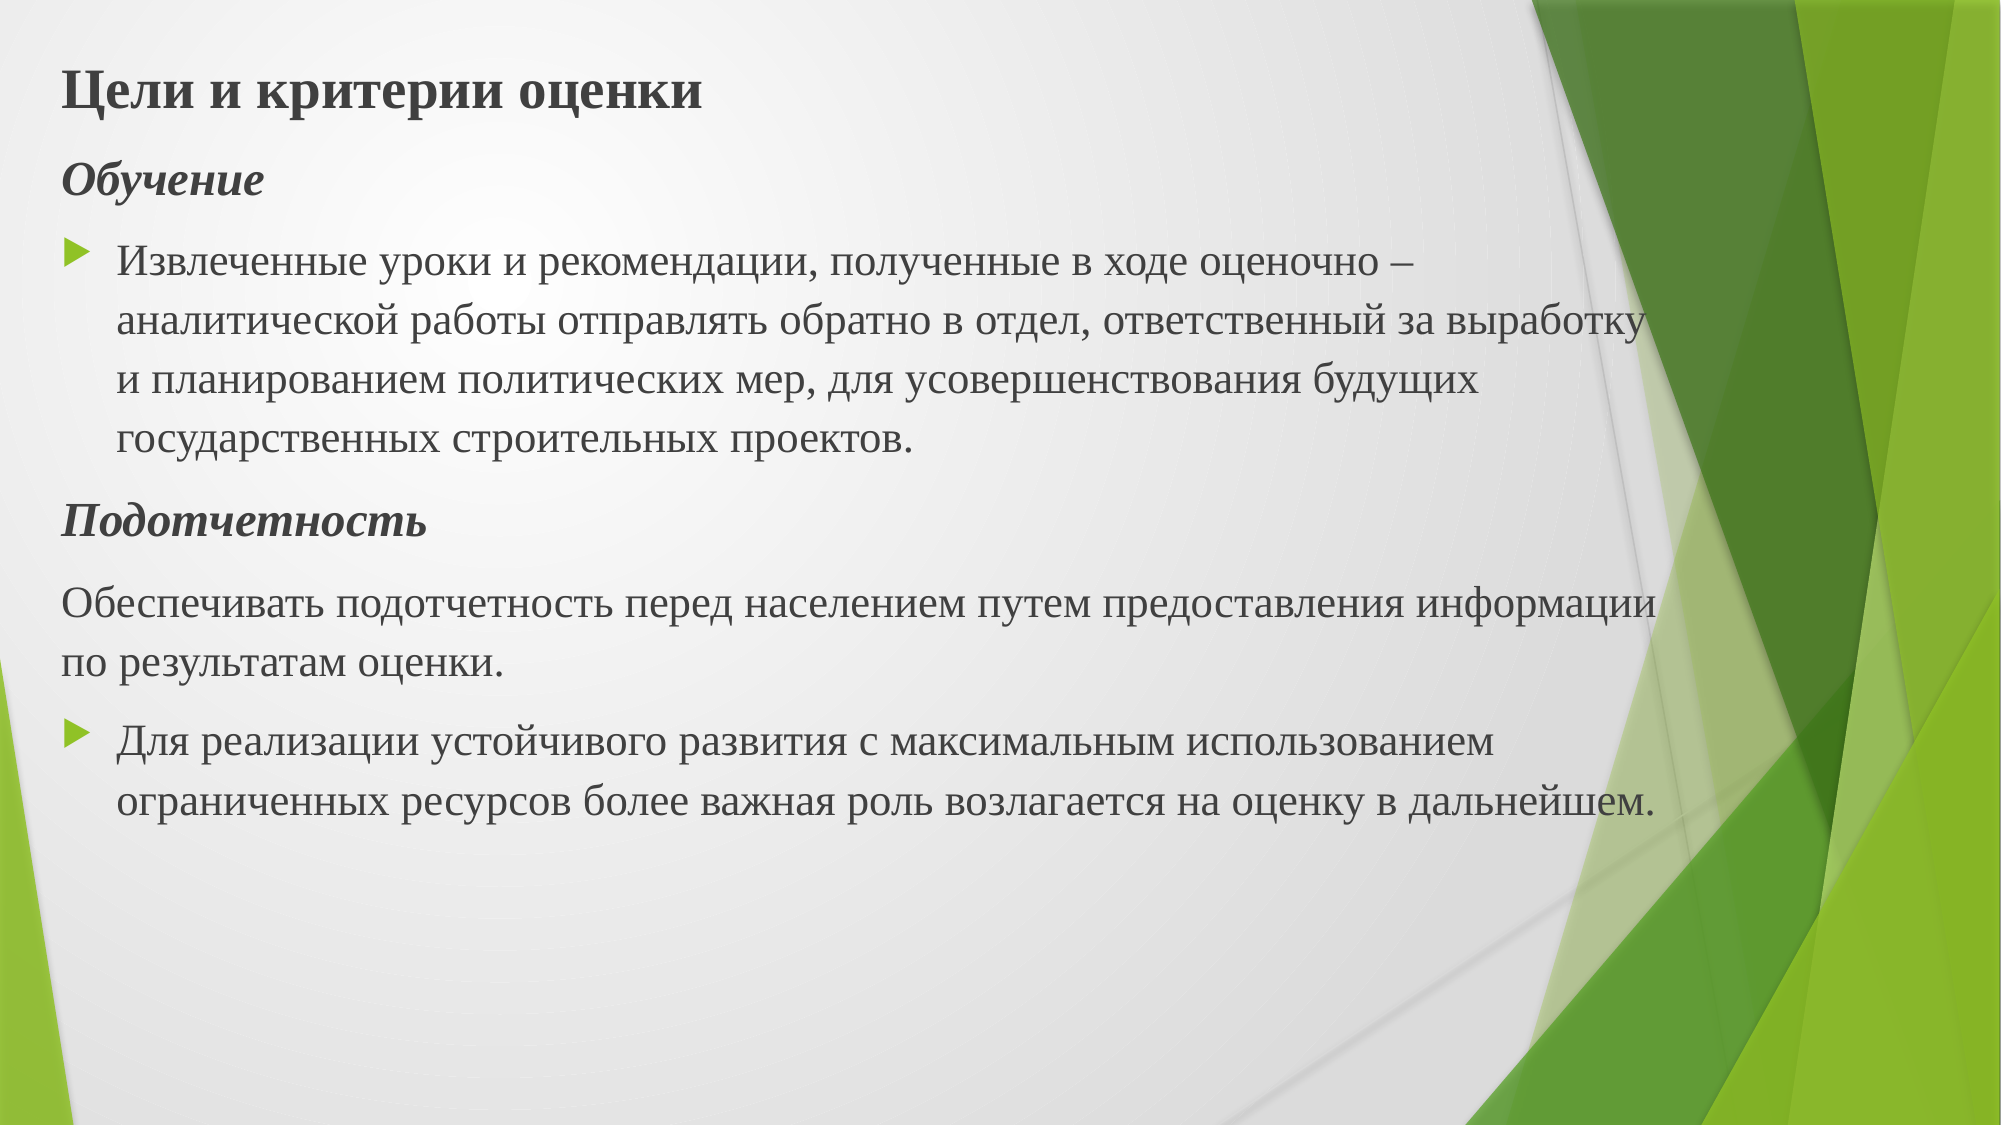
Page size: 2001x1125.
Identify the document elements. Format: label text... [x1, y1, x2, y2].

list Цели и критерии оценки Обучение Извлеченные уроки и рекомендации, полученные в ходе оценочно – аналитической работы отправлять обратно в отдел, ответственный за выработку и планированием политических мер, для усовершенствования будущих государственных строительных проектов. Подотчетность Обеспечивать подотчетность перед населением путем предоставления информации по результатам оценки. Для реализации устойчивого развития с максимальным использованием ограниченных ресурсов более важная роль возлагается на оценку в дальнейшем. [46, 36, 1675, 887]
